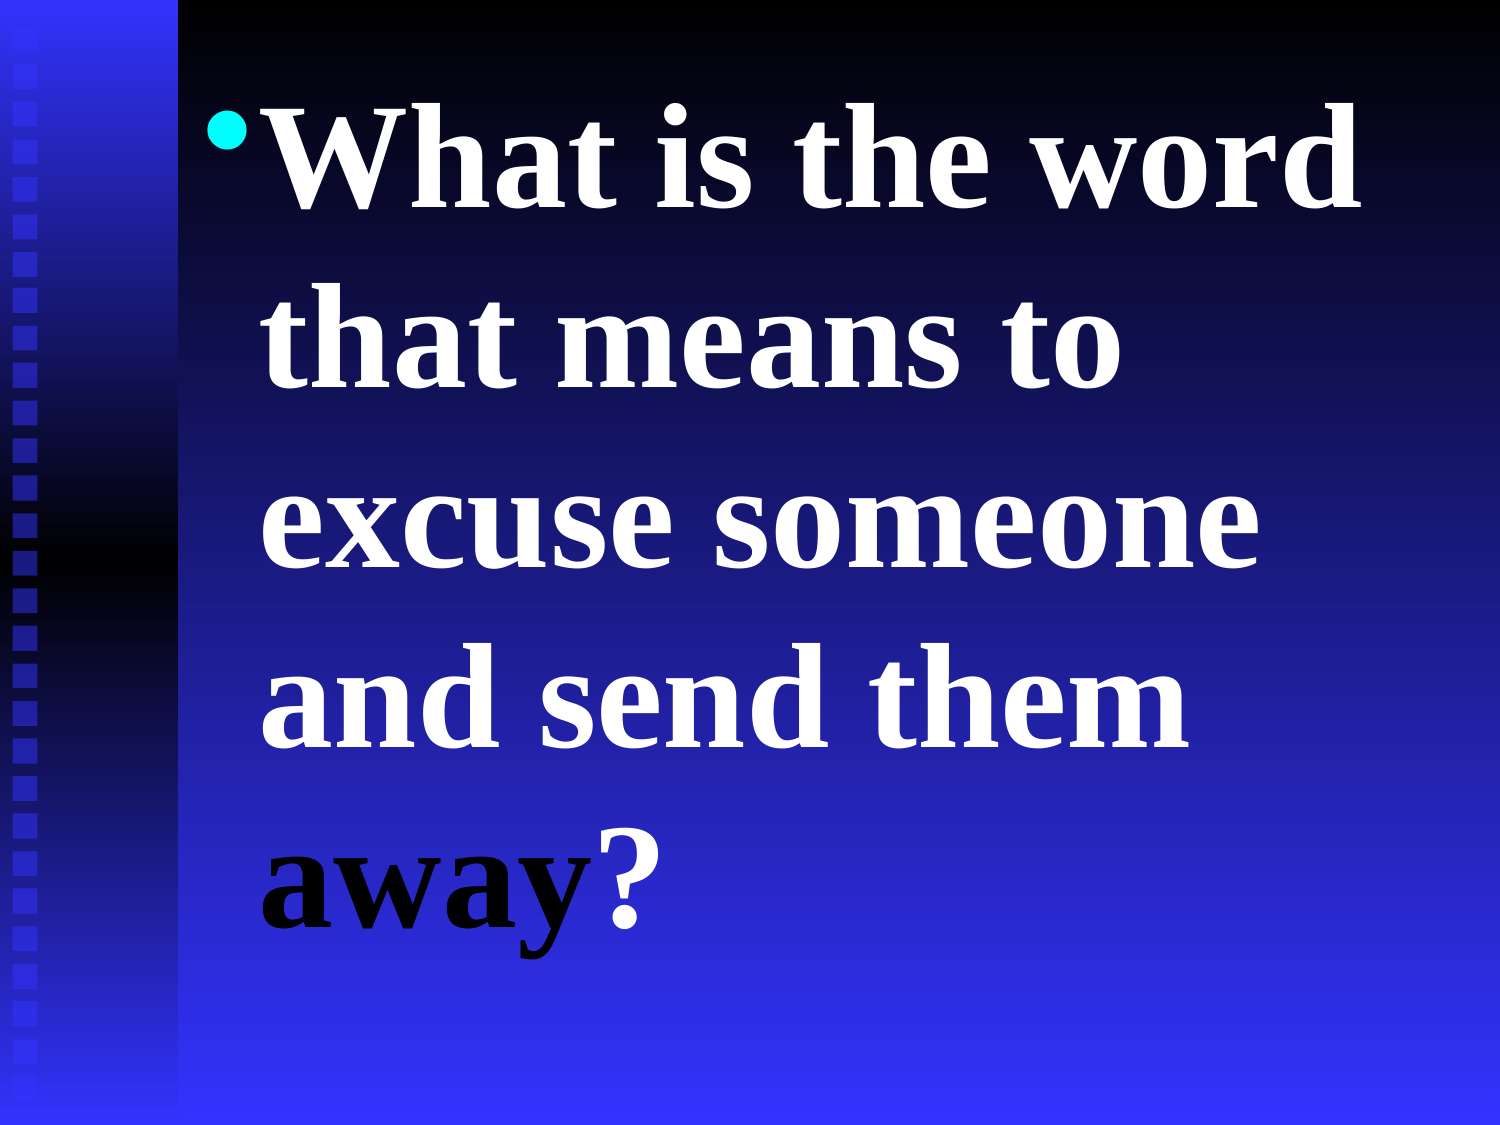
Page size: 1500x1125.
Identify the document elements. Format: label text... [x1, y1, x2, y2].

list What is the word that means to excuse someone and send them away? [187, 50, 1463, 725]
